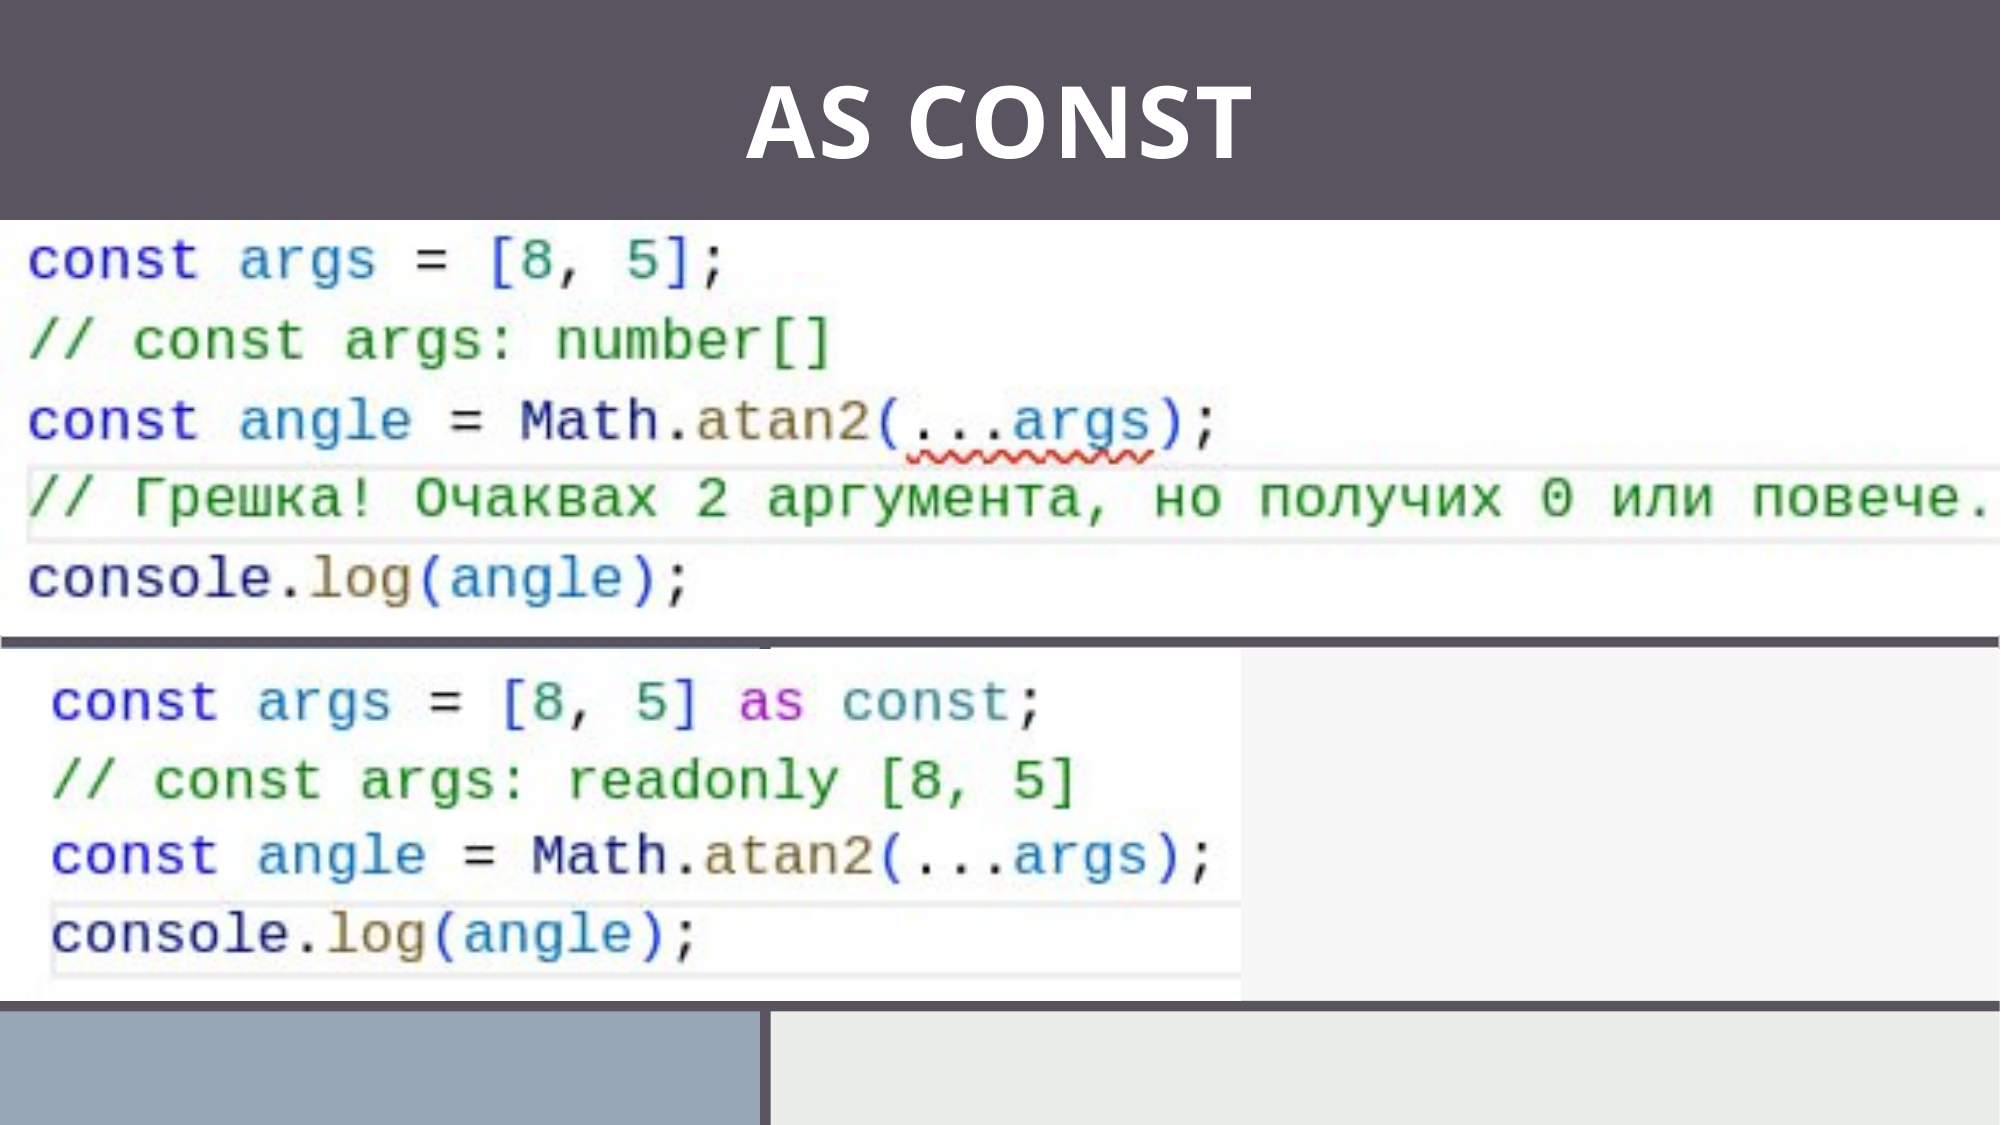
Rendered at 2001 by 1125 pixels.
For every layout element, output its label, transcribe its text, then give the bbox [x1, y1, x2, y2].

picture [0, 220, 2000, 1001]
title AS CONST [106, 15, 1895, 207]
